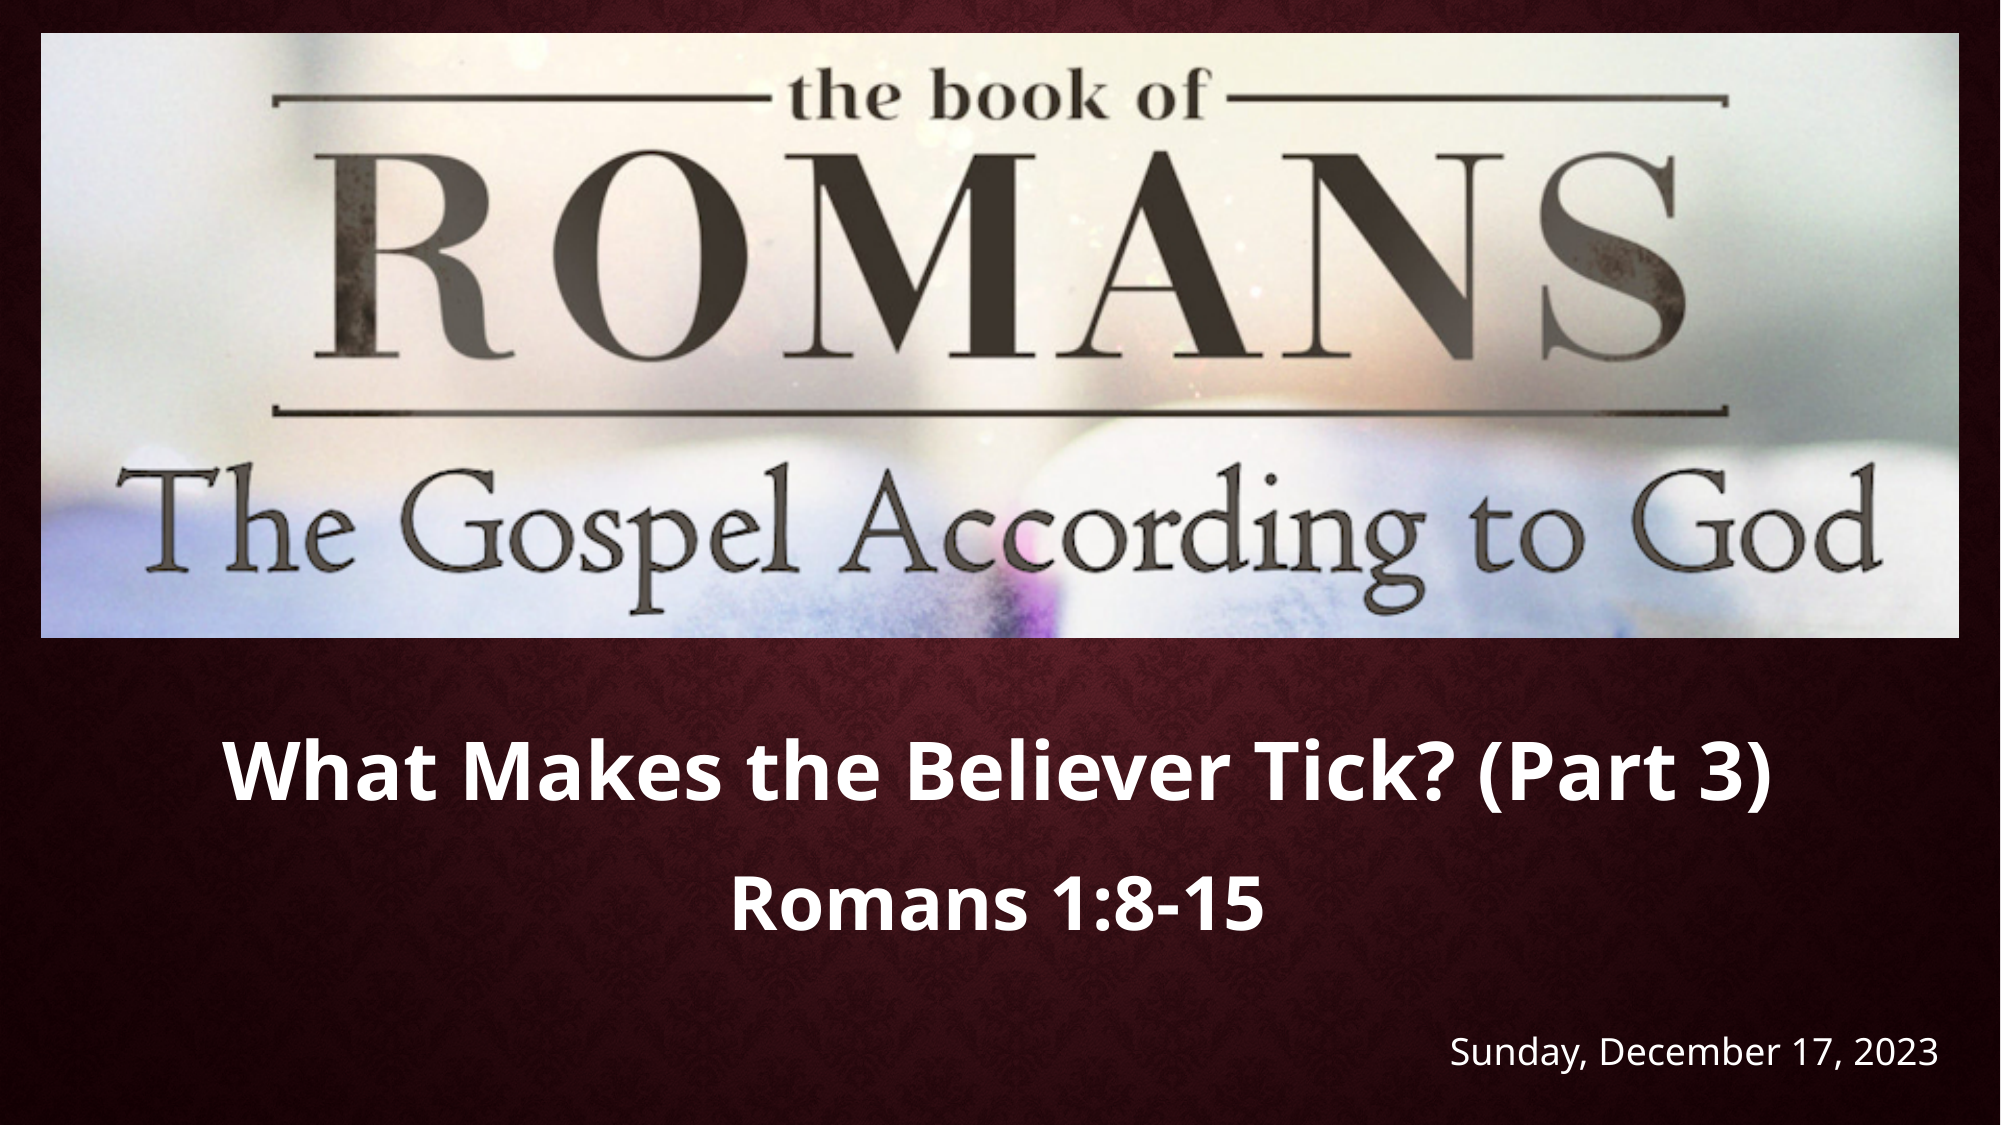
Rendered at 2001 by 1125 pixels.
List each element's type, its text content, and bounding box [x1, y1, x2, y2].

picture [41, 33, 1959, 639]
subtitle What Makes the Believer Tick? (Part 3) Romans 1:8-15 [41, 692, 1955, 1012]
text_box Sunday, December 17, 2023 [1222, 1020, 1955, 1080]
